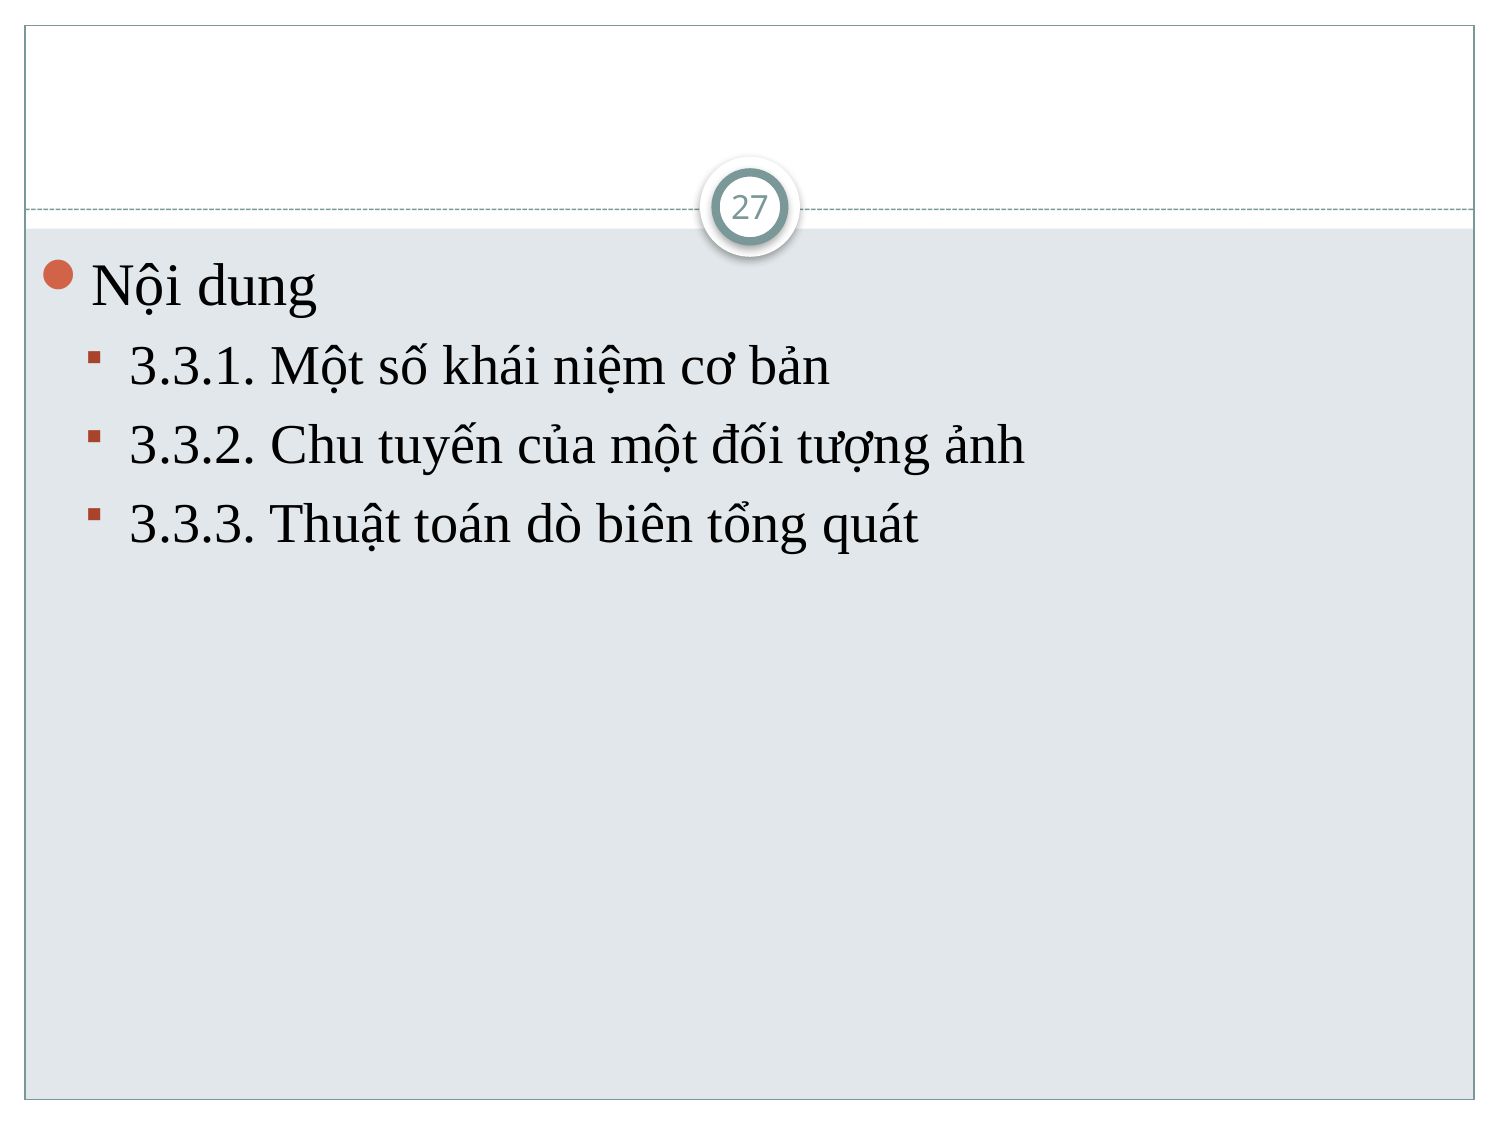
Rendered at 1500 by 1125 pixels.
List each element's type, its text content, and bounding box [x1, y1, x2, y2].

slide_number 27 [712, 172, 788, 246]
list Nội dung 3.3.1. Một số khái niệm cơ bản 3.3.2. Chu tuyến của một đối tượng ảnh 3.3.3. Thuật toán dò biên tổng quát [24, 237, 1475, 1100]
